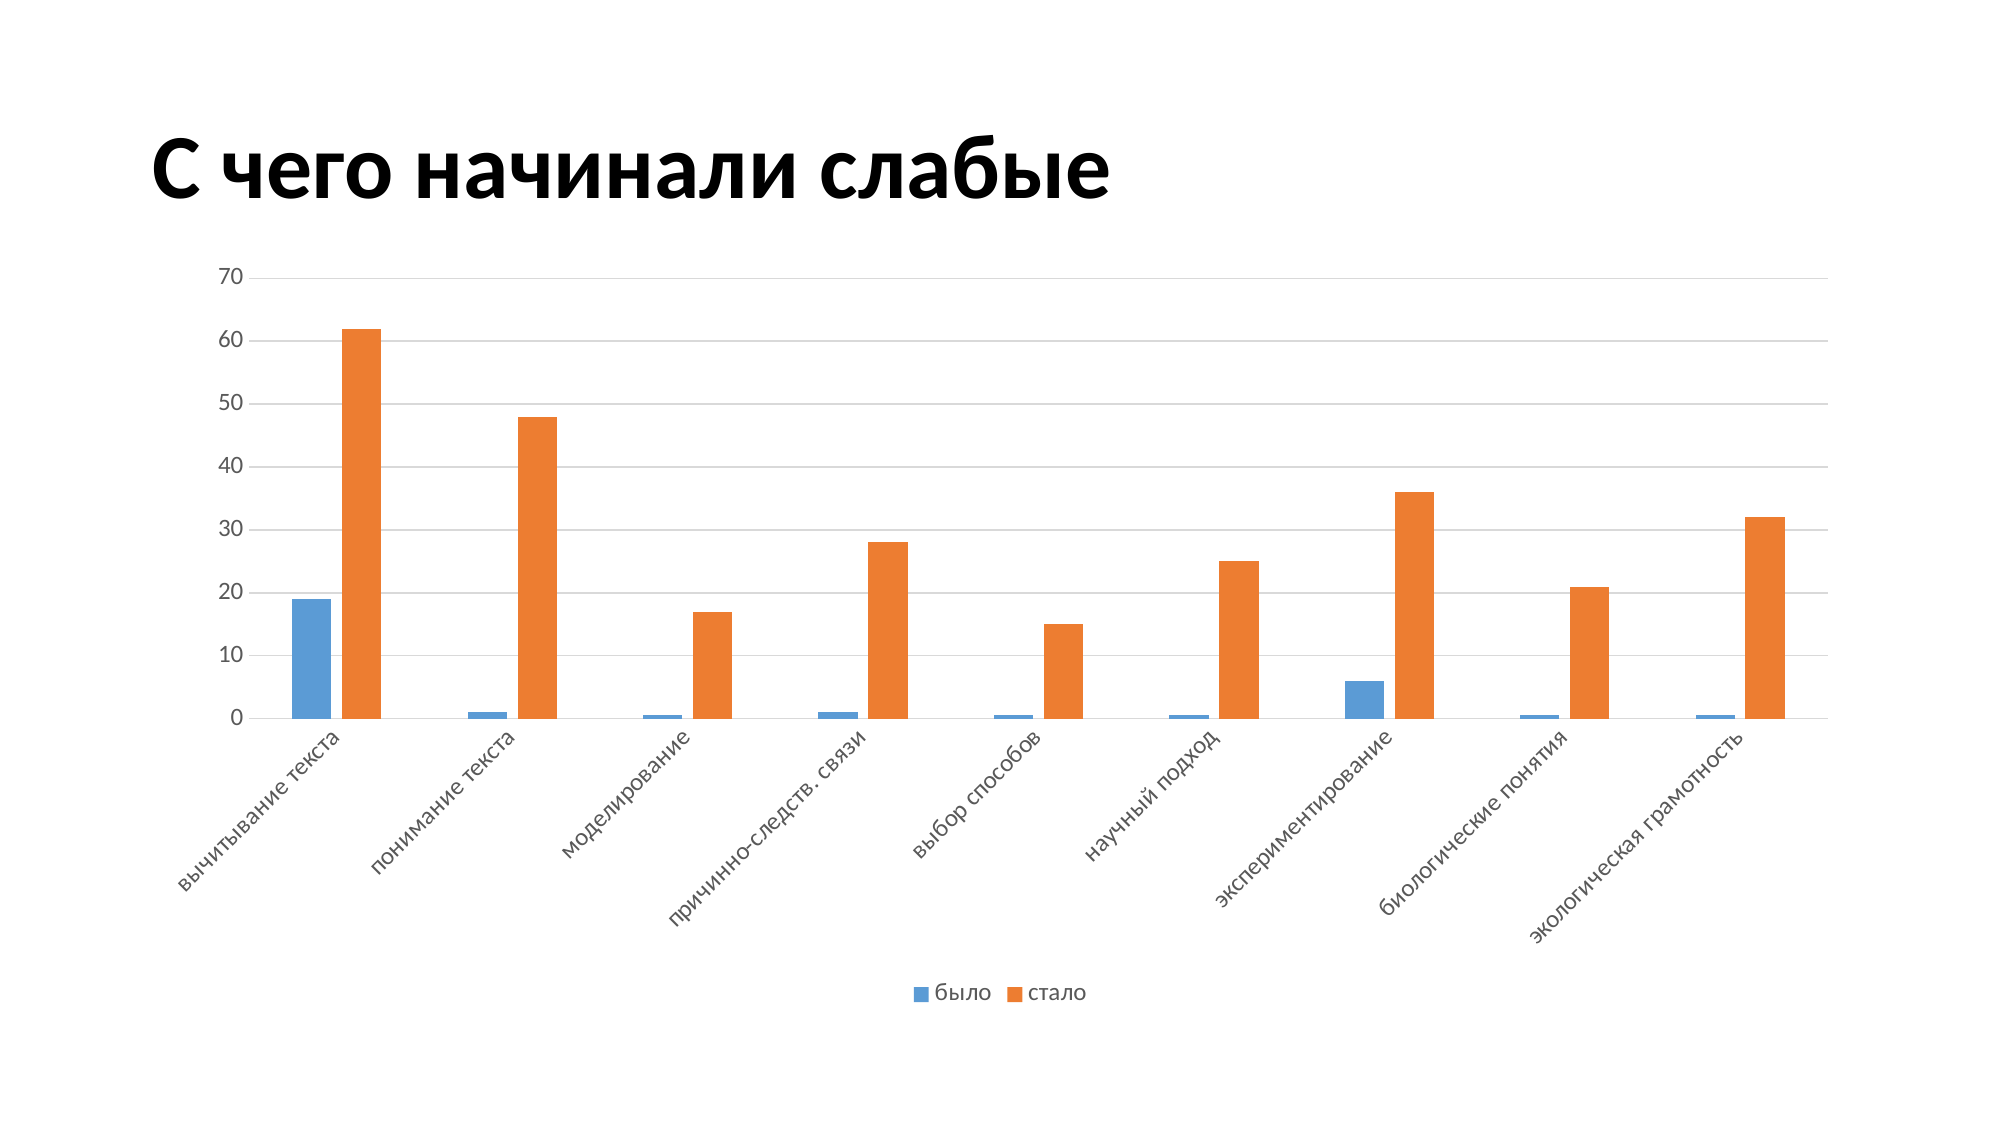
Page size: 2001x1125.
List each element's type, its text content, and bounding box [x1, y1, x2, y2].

chart [137, 250, 1863, 1014]
title С чего начинали слабые [137, 59, 1863, 250]
